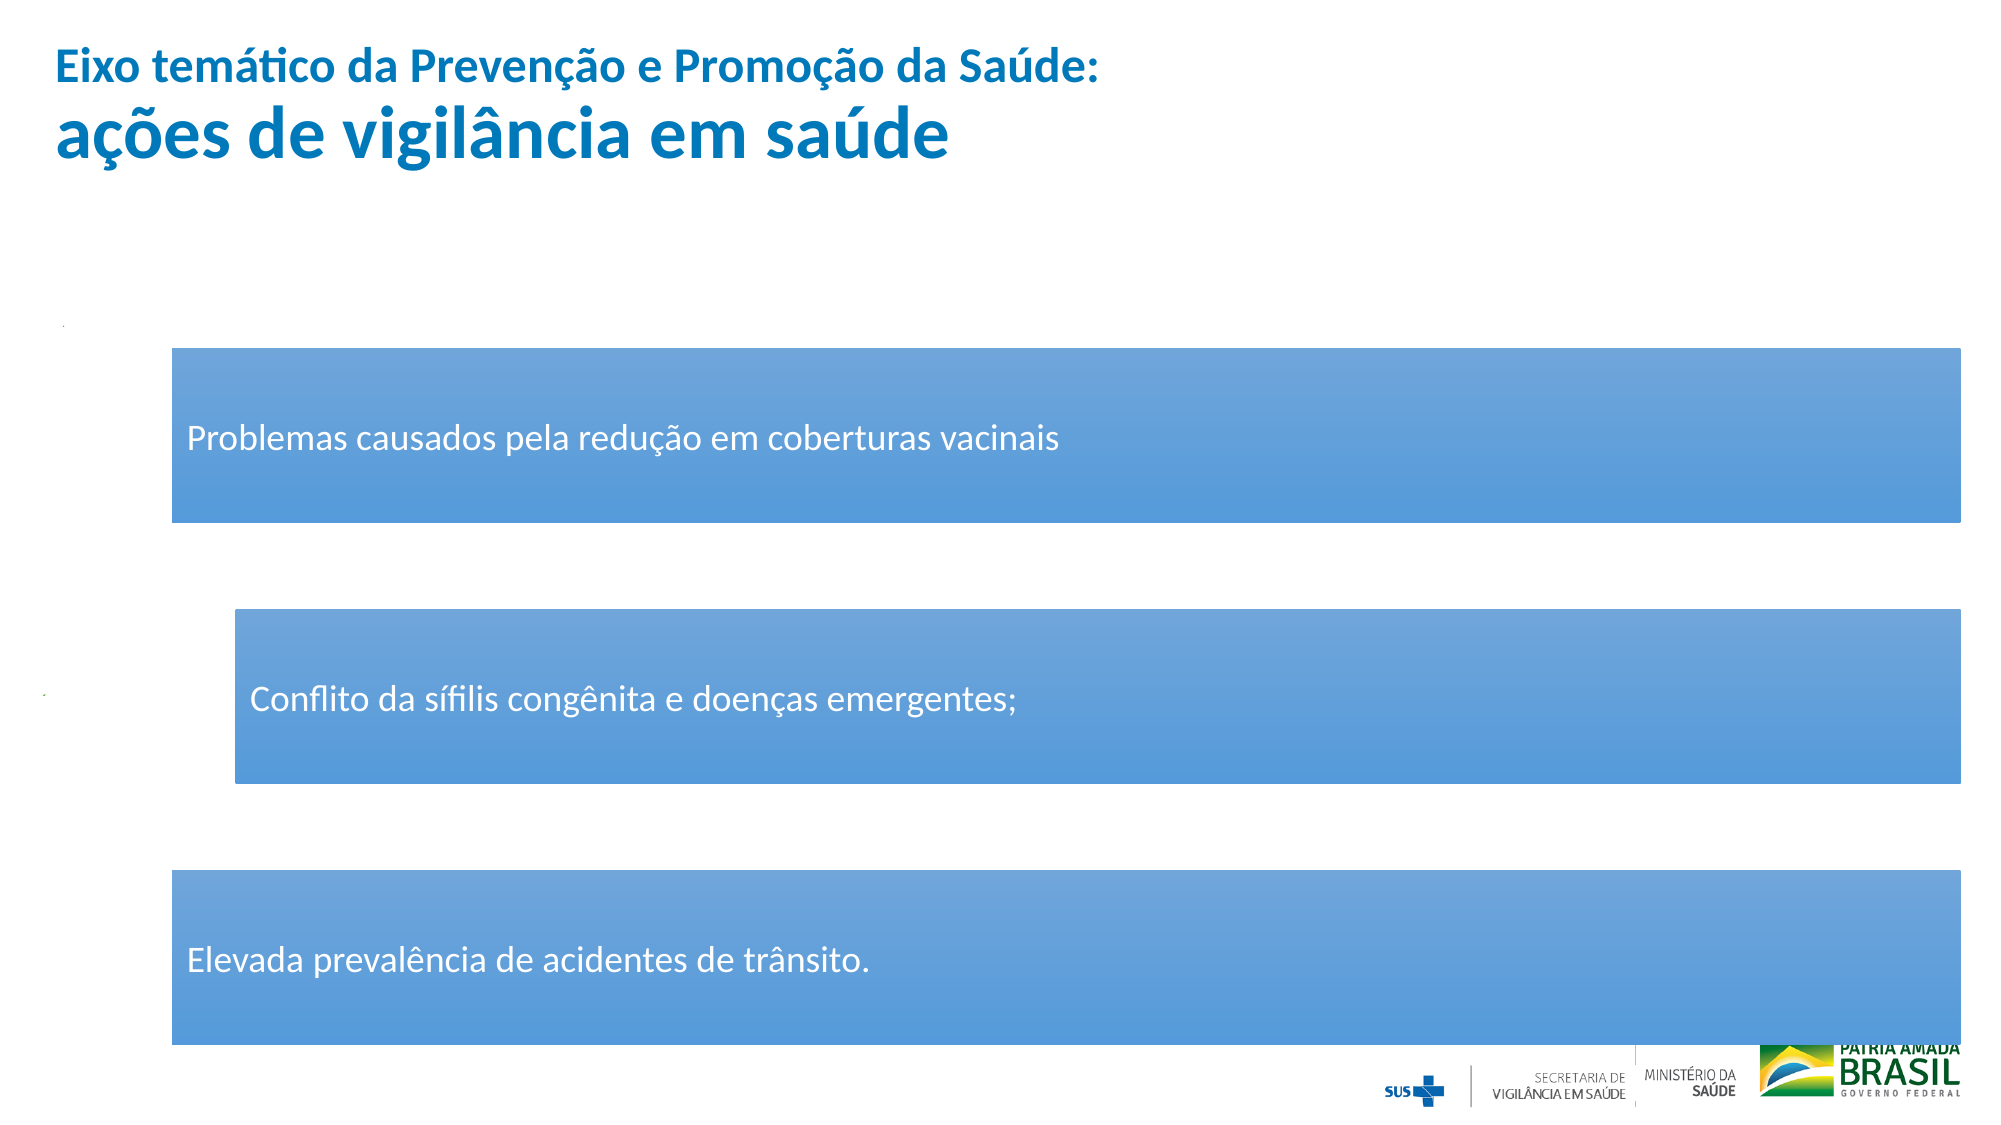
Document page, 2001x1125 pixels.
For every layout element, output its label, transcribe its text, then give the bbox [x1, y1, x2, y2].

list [39, 184, 1961, 1055]
picture [1385, 1055, 1960, 1114]
title Eixo temático da Prevenção e Promoção da Saúde: ações de vigilância em saúde [40, 29, 1962, 185]
